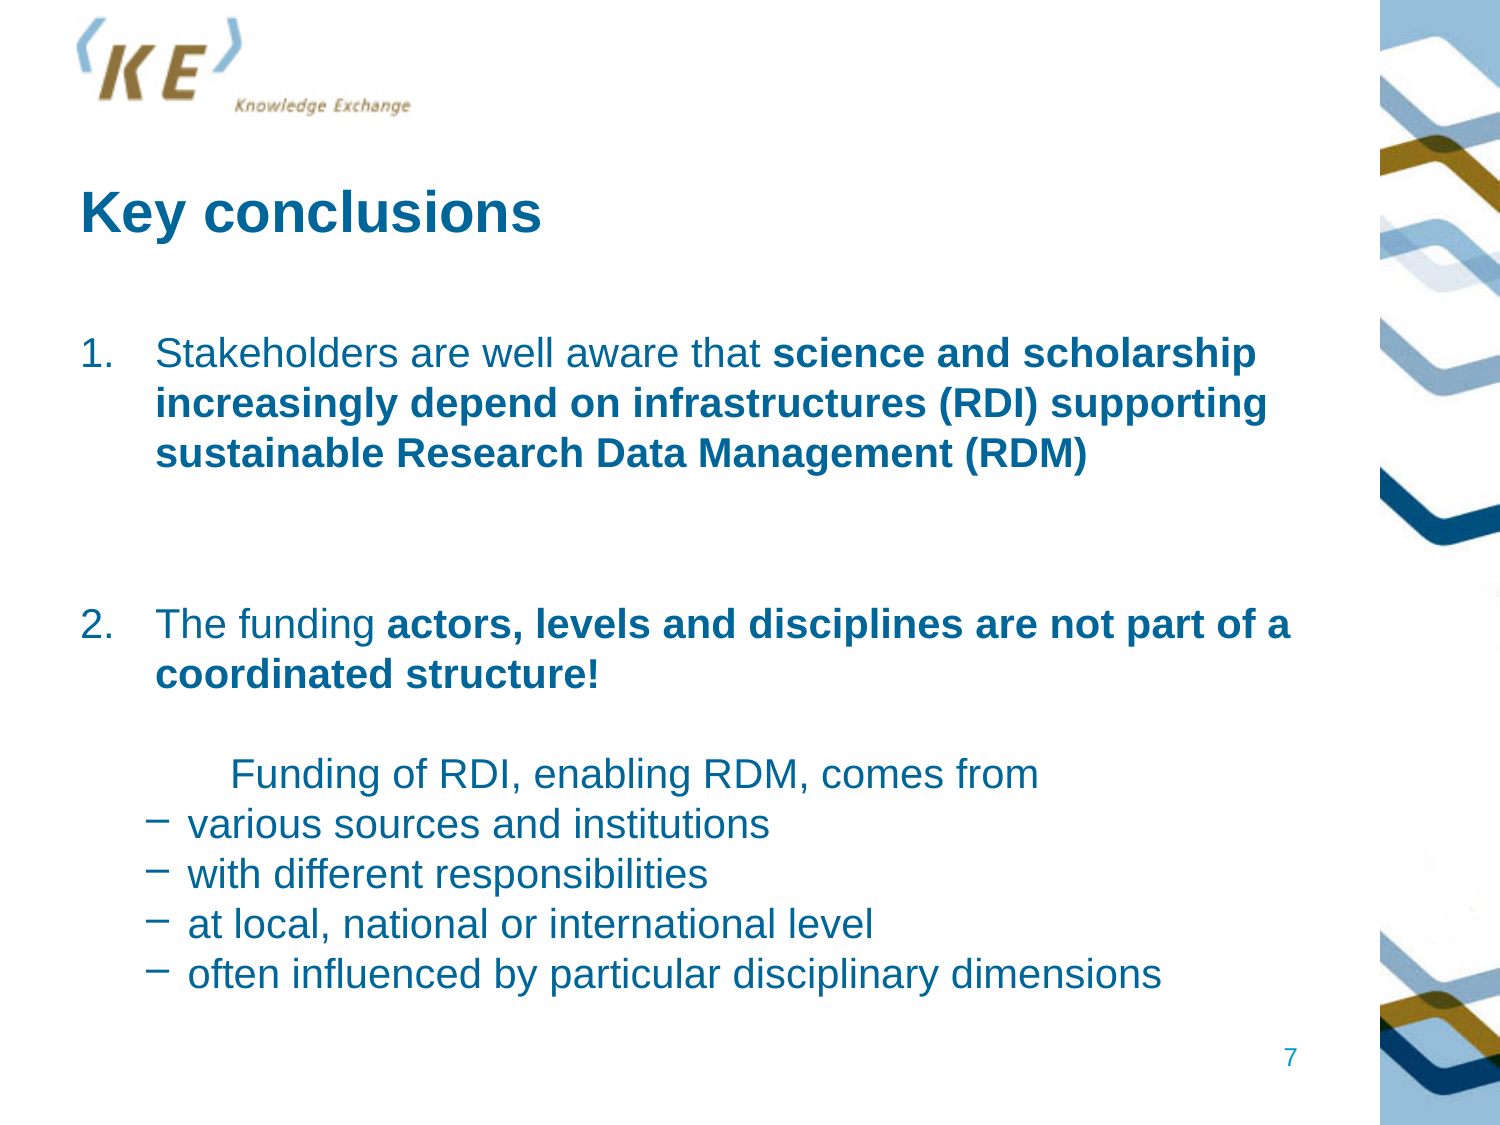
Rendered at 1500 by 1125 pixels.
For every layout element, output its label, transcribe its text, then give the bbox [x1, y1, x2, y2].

picture [0, 0, 466, 148]
slide_number 7 [1169, 1032, 1314, 1101]
picture [1380, 0, 1500, 1125]
list Key conclusions Stakeholders are well aware that science and scholarship increasingly depend on infrastructures (RDI) supporting sustainable Research Data Management (RDM) The funding actors, levels and disciplines are not part of a coordinated structure! Funding of RDI, enabling RDM, comes from various sources and institutions with different responsibilities at local, national or international level often influenced by particular disciplinary dimensions [64, 166, 1365, 1071]
